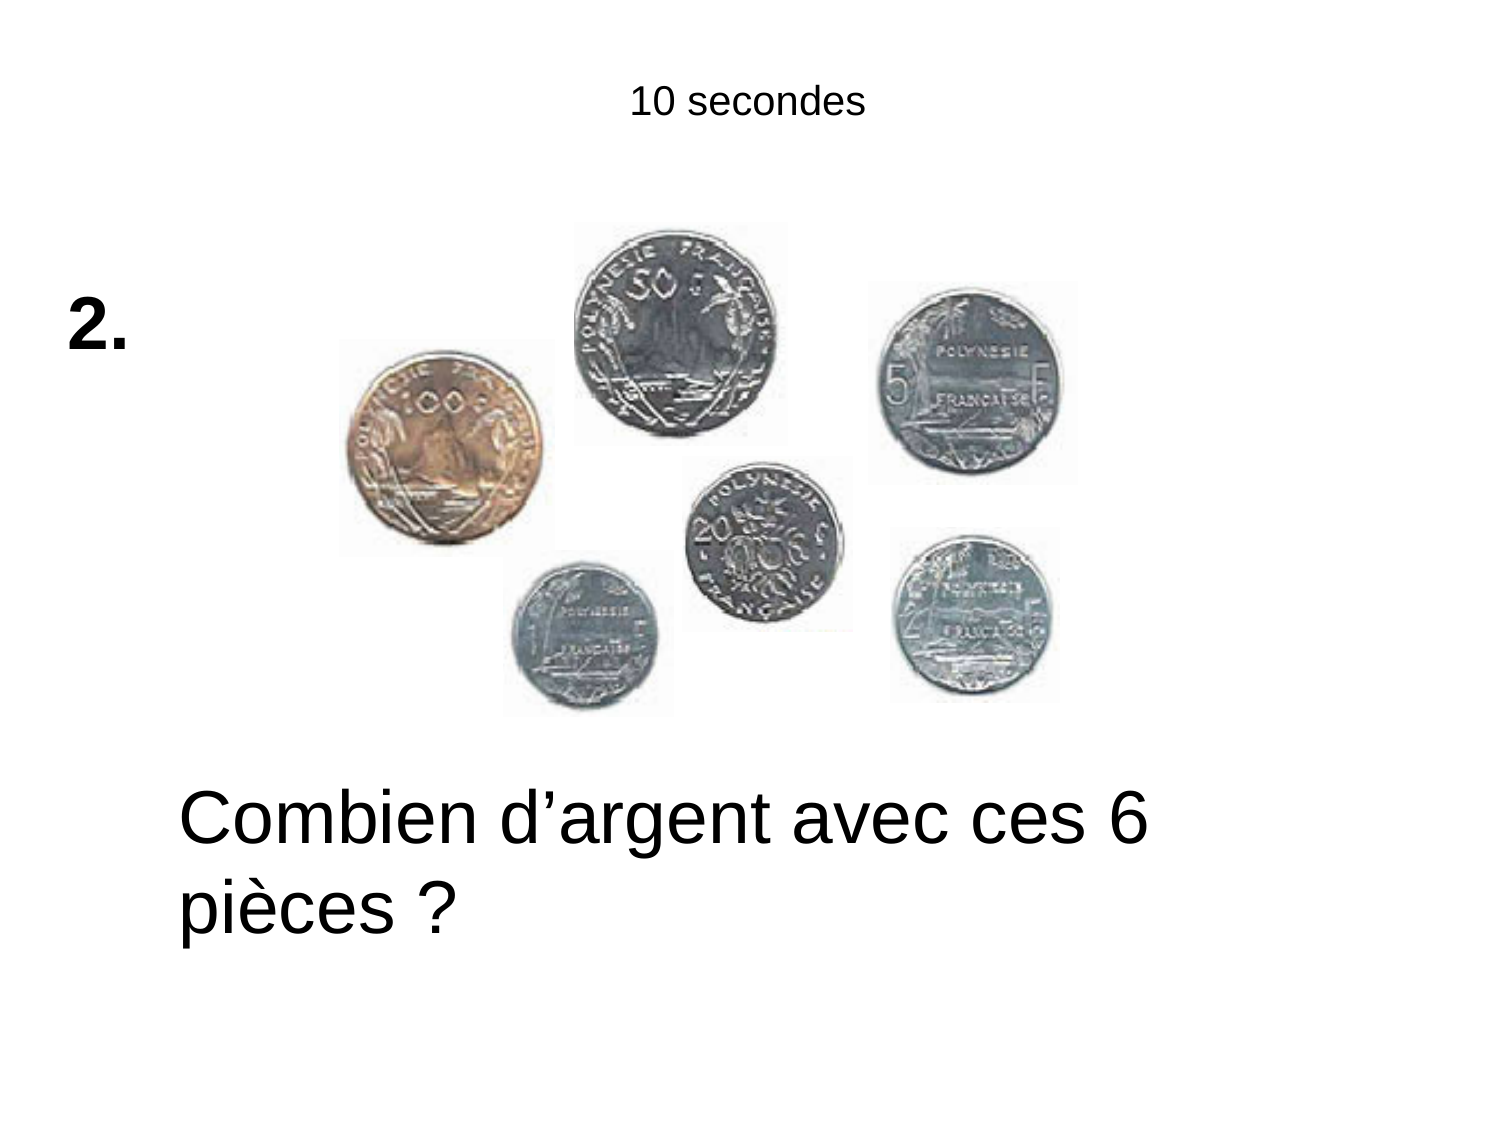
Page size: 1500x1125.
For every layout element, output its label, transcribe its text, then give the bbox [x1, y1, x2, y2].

picture [339, 339, 675, 717]
picture [890, 527, 1060, 703]
picture [867, 280, 1078, 485]
text_box 2. [53, 267, 172, 372]
text_box 10 secondes [525, 66, 971, 132]
text_box Combien d’argent avec ces 6 pièces ? [163, 761, 1336, 957]
picture [682, 456, 854, 632]
picture [573, 222, 789, 446]
